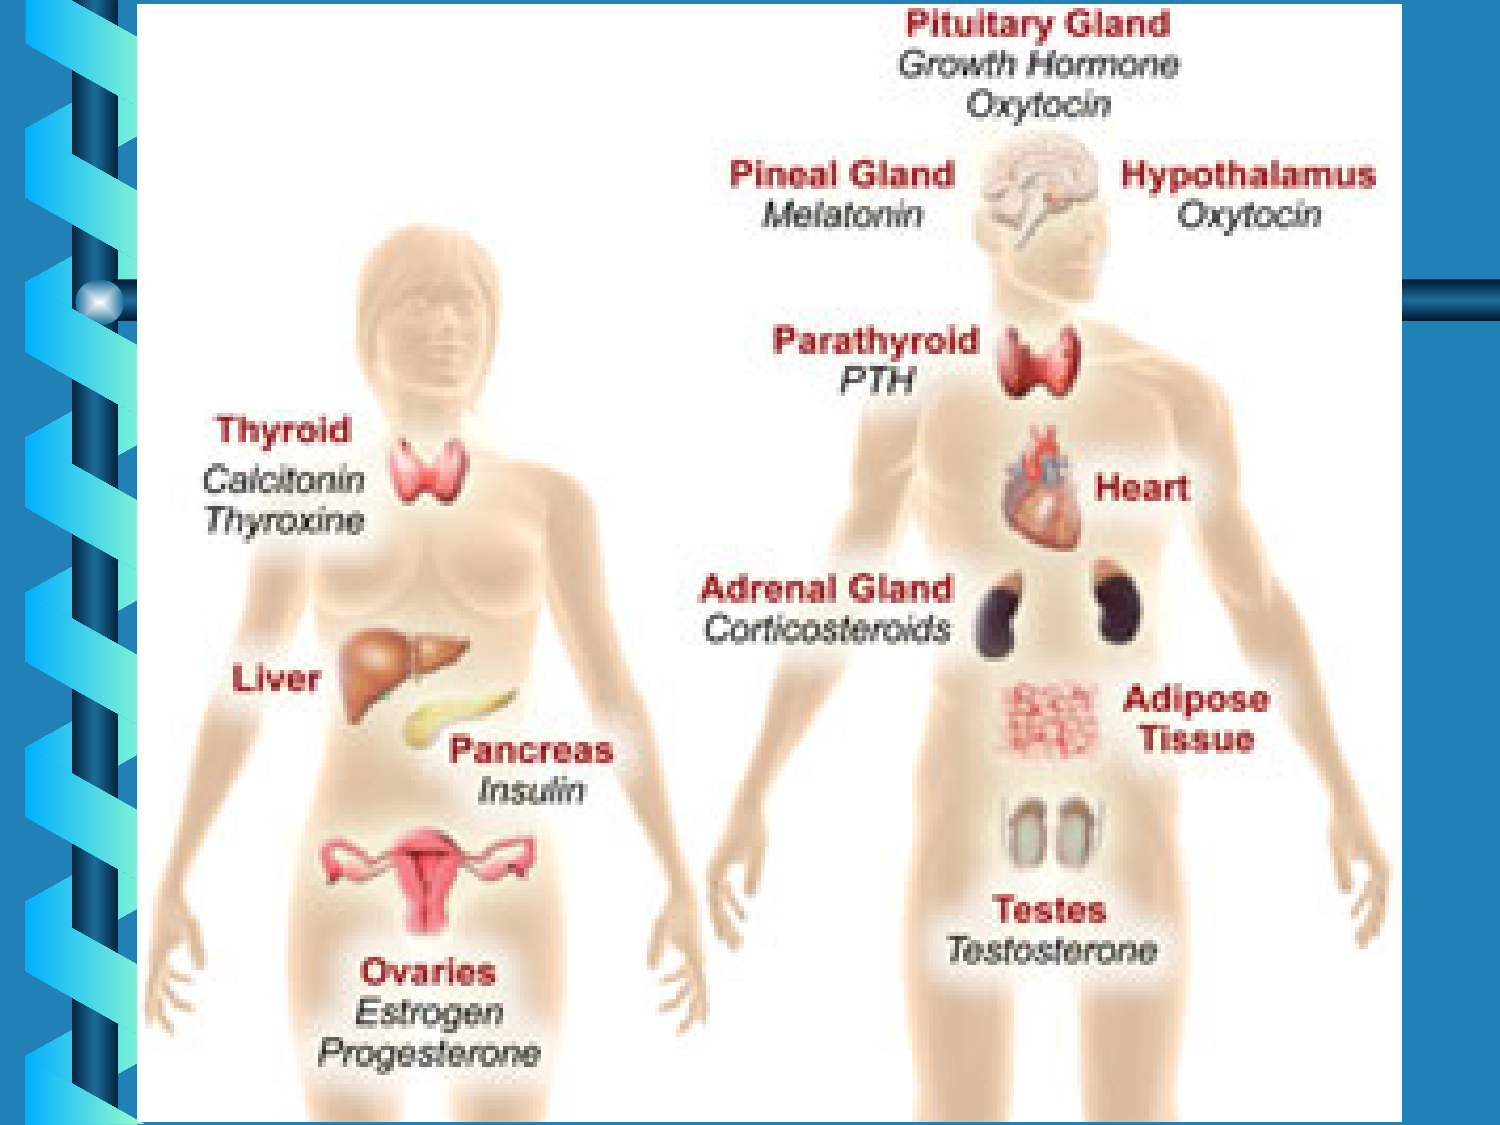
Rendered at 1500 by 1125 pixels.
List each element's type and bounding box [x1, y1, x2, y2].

picture [137, 4, 1402, 1122]
